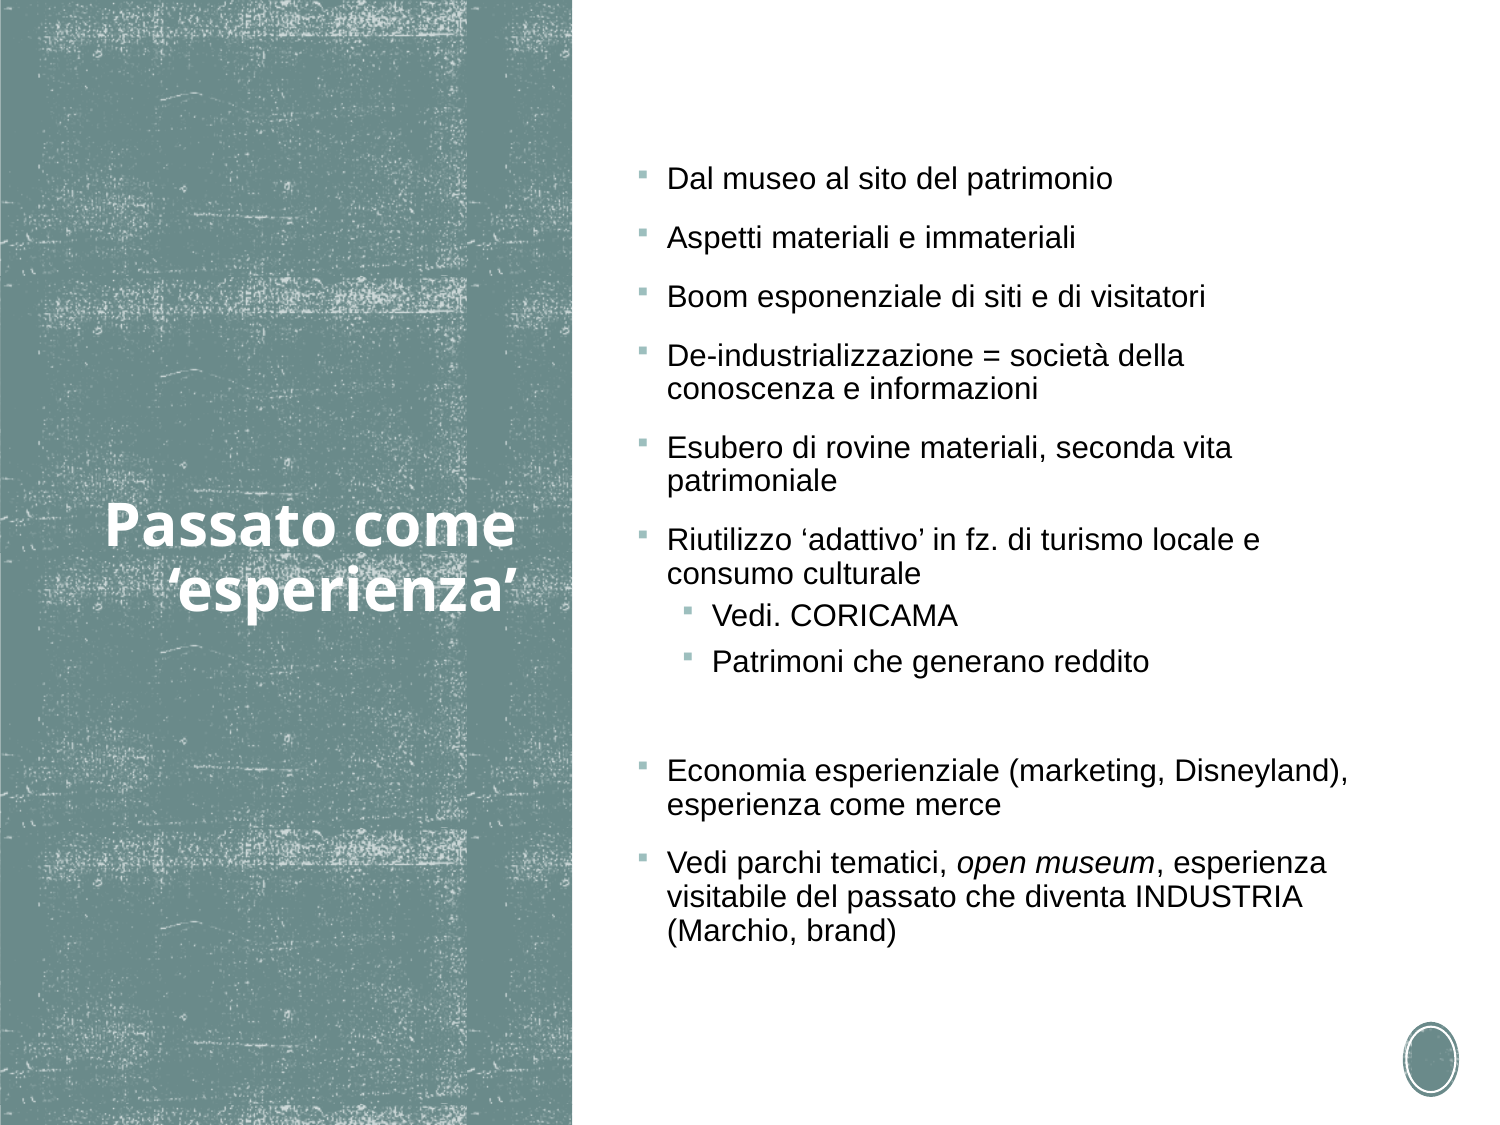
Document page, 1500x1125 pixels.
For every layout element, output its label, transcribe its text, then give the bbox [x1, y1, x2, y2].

title Passato come ‘esperienza’ [79, 105, 533, 1013]
text_box [573, 0, 1500, 1125]
text_box [1402, 1021, 1460, 1097]
text_box [0, 0, 573, 1125]
text_box [1406, 1026, 1456, 1093]
list Dal museo al sito del patrimonio Aspetti materiali e immateriali Boom esponenziale di siti e di visitatori De-industrializzazione = società della conoscenza e informazioni Esubero di rovine materiali, seconda vita patrimoniale Riutilizzo ‘adattivo’ in fz. di turismo locale e consumo culturale Vedi. CORICAMA Patrimoni che generano reddito Economia esperienziale (marketing, Disneyland), esperienza come merce Vedi parchi tematici, open museum, esperienza visitabile del passato che diventa INDUSTRIA (Marchio, brand) [621, 98, 1370, 1013]
